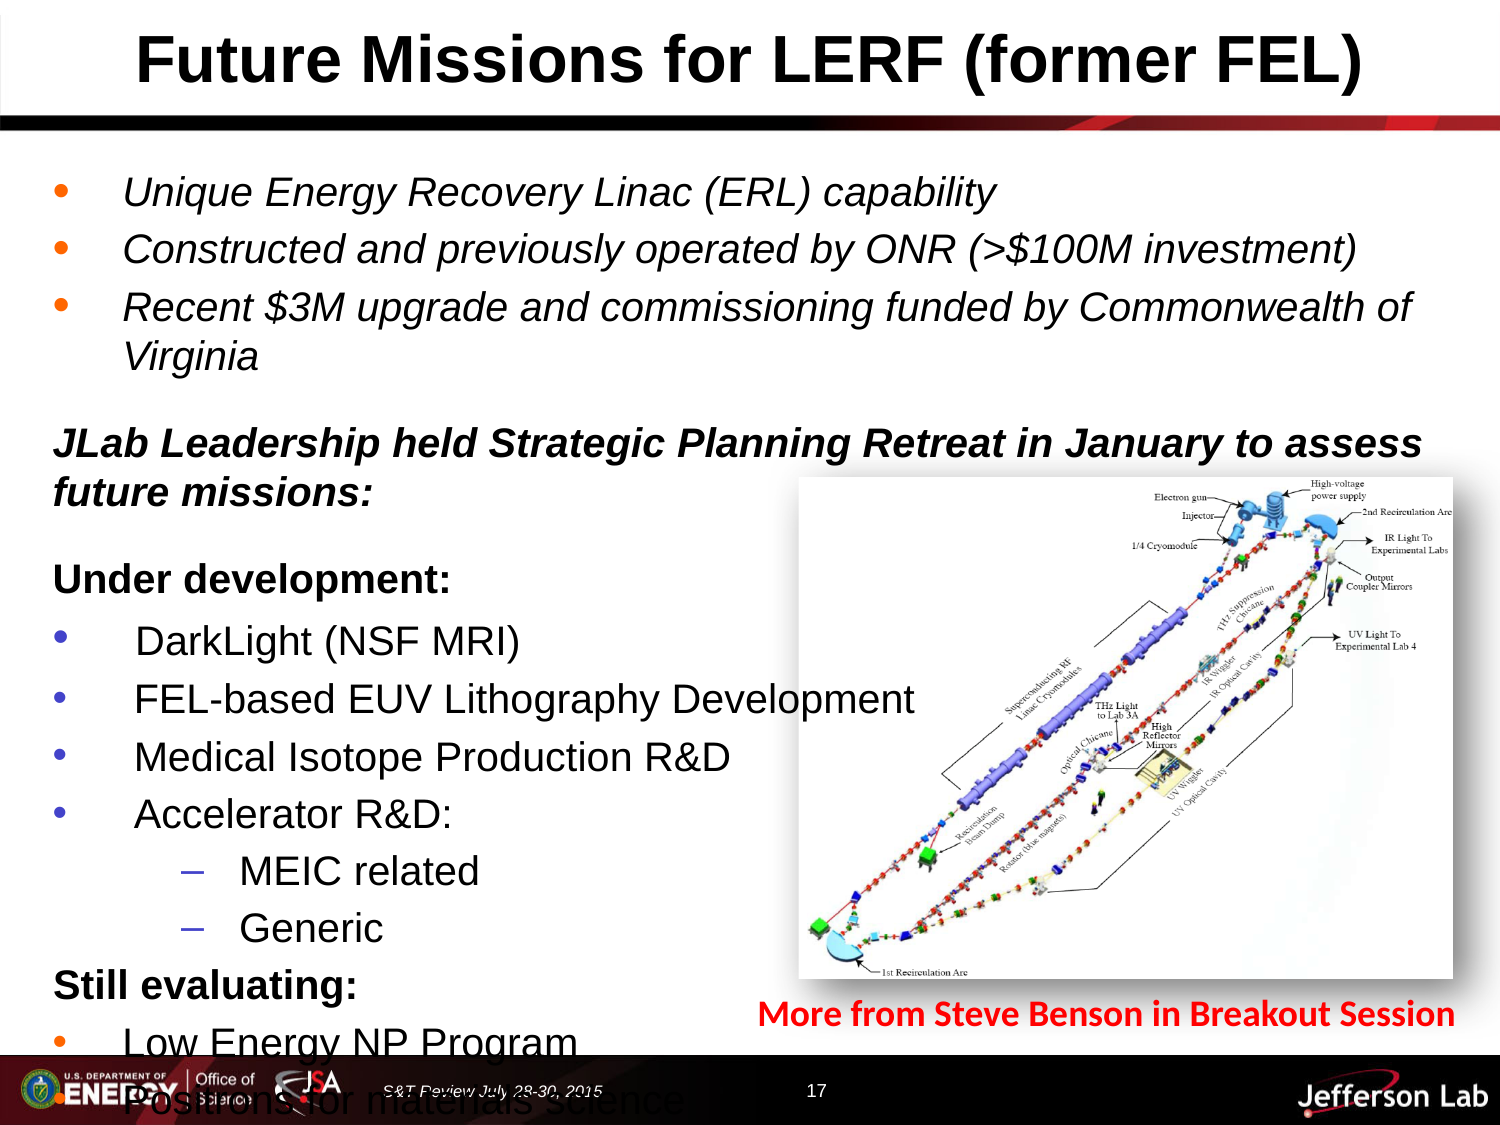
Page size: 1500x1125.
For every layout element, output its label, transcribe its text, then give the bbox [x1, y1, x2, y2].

picture [0, 0, 1500, 1125]
footer S&T Review July 28-30, 2015 [367, 1060, 701, 1121]
list Unique Energy Recovery Linac (ERL) capability Constructed and previously operated by ONR (>$100M investment) Recent $3M upgrade and commissioning funded by Commonwealth of Virginia JLab Leadership held Strategic Planning Retreat in January to assess future missions: Under development: DarkLight (NSF MRI) FEL-based EUV Lithography Development Medical Isotope Production R&D Accelerator R&D: MEIC related Generic Still evaluating: Low Energy NP Program Positrons for materials science [37, 157, 1453, 1125]
title Future Missions for LERF (former FEL) [112, 0, 1388, 113]
text_box More from Steve Benson in Breakout Session [742, 981, 1472, 1042]
slide_number 17 [701, 1060, 843, 1121]
